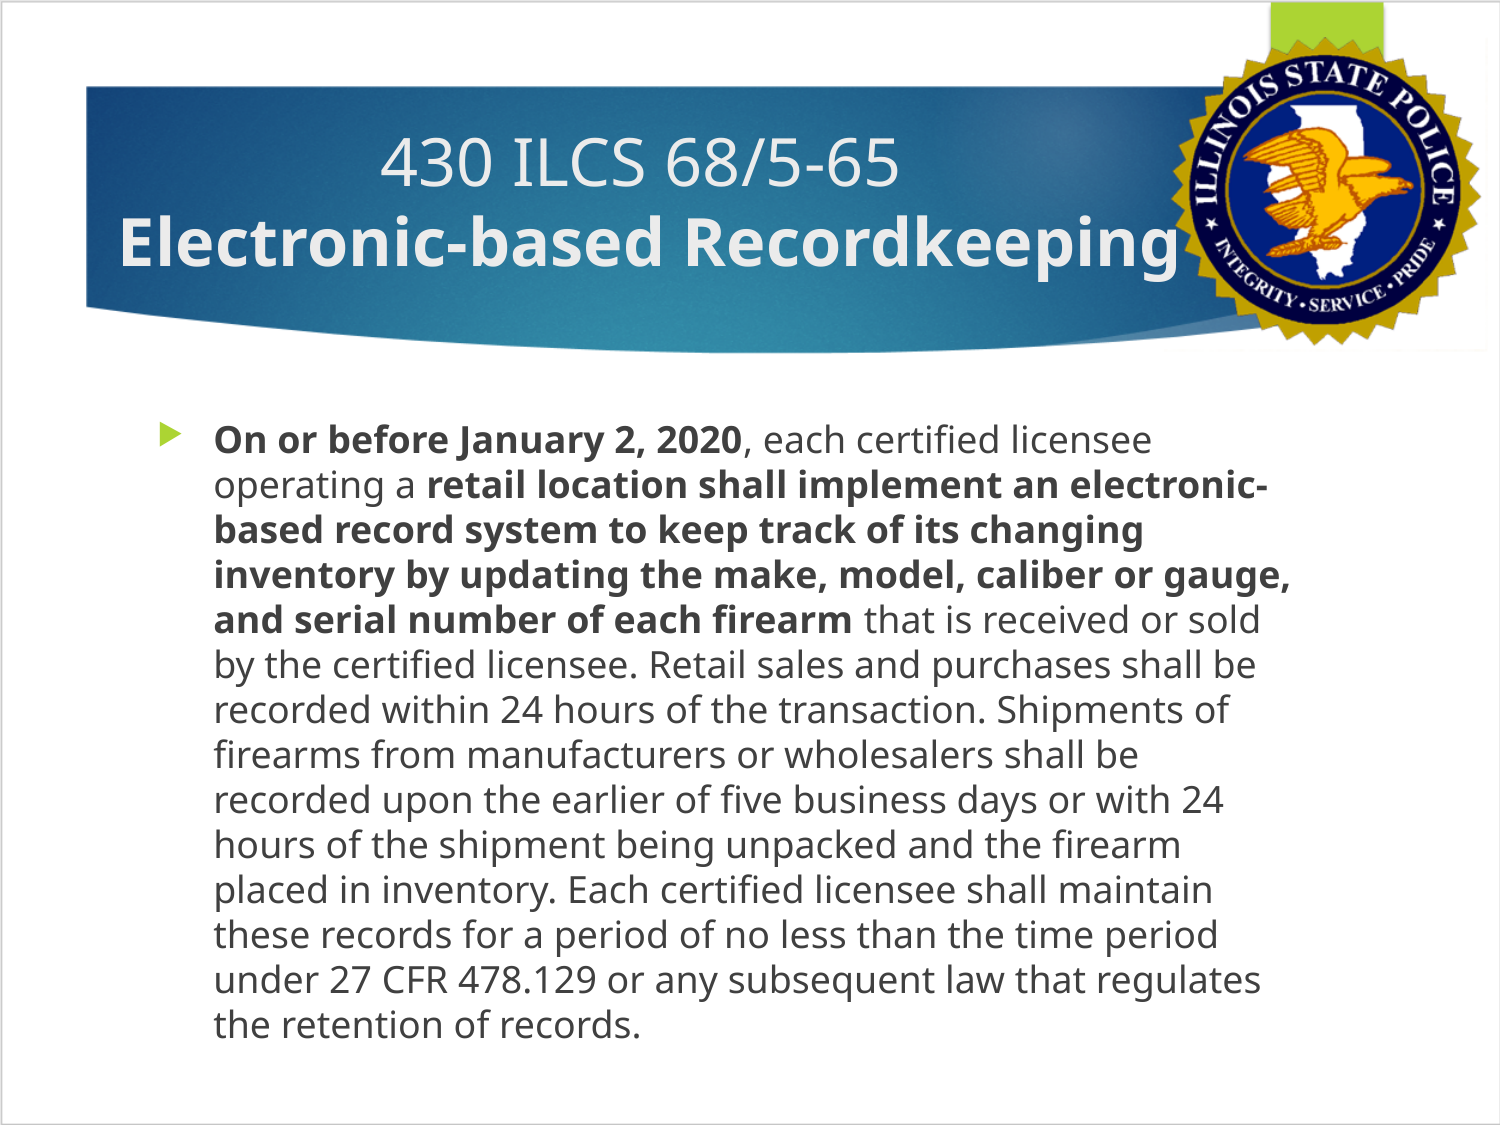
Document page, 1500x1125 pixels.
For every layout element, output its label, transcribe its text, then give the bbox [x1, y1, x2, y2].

list On or before January 2, 2020, each certified licensee operating a retail location shall implement an electronic-based record system to keep track of its changing inventory by updating the make, model, caliber or gauge, and serial number of each firearm that is received or sold by the certified licensee. Retail sales and purchases shall be recorded within 24 hours of the transaction. Shipments of firearms from manufacturers or wholesalers shall be recorded upon the earlier of five business days or with 24 hours of the shipment being unpacked and the firearm placed in inventory. Each certified licensee shall maintain these records for a period of no less than the time period under 27 CFR 478.129 or any subsequent law that regulates the retention of records. [142, 408, 1313, 1075]
title 430 ILCS 68/5-65 Electronic-based Recordkeeping [87, 87, 1213, 313]
picture [0, 0, 1500, 1125]
